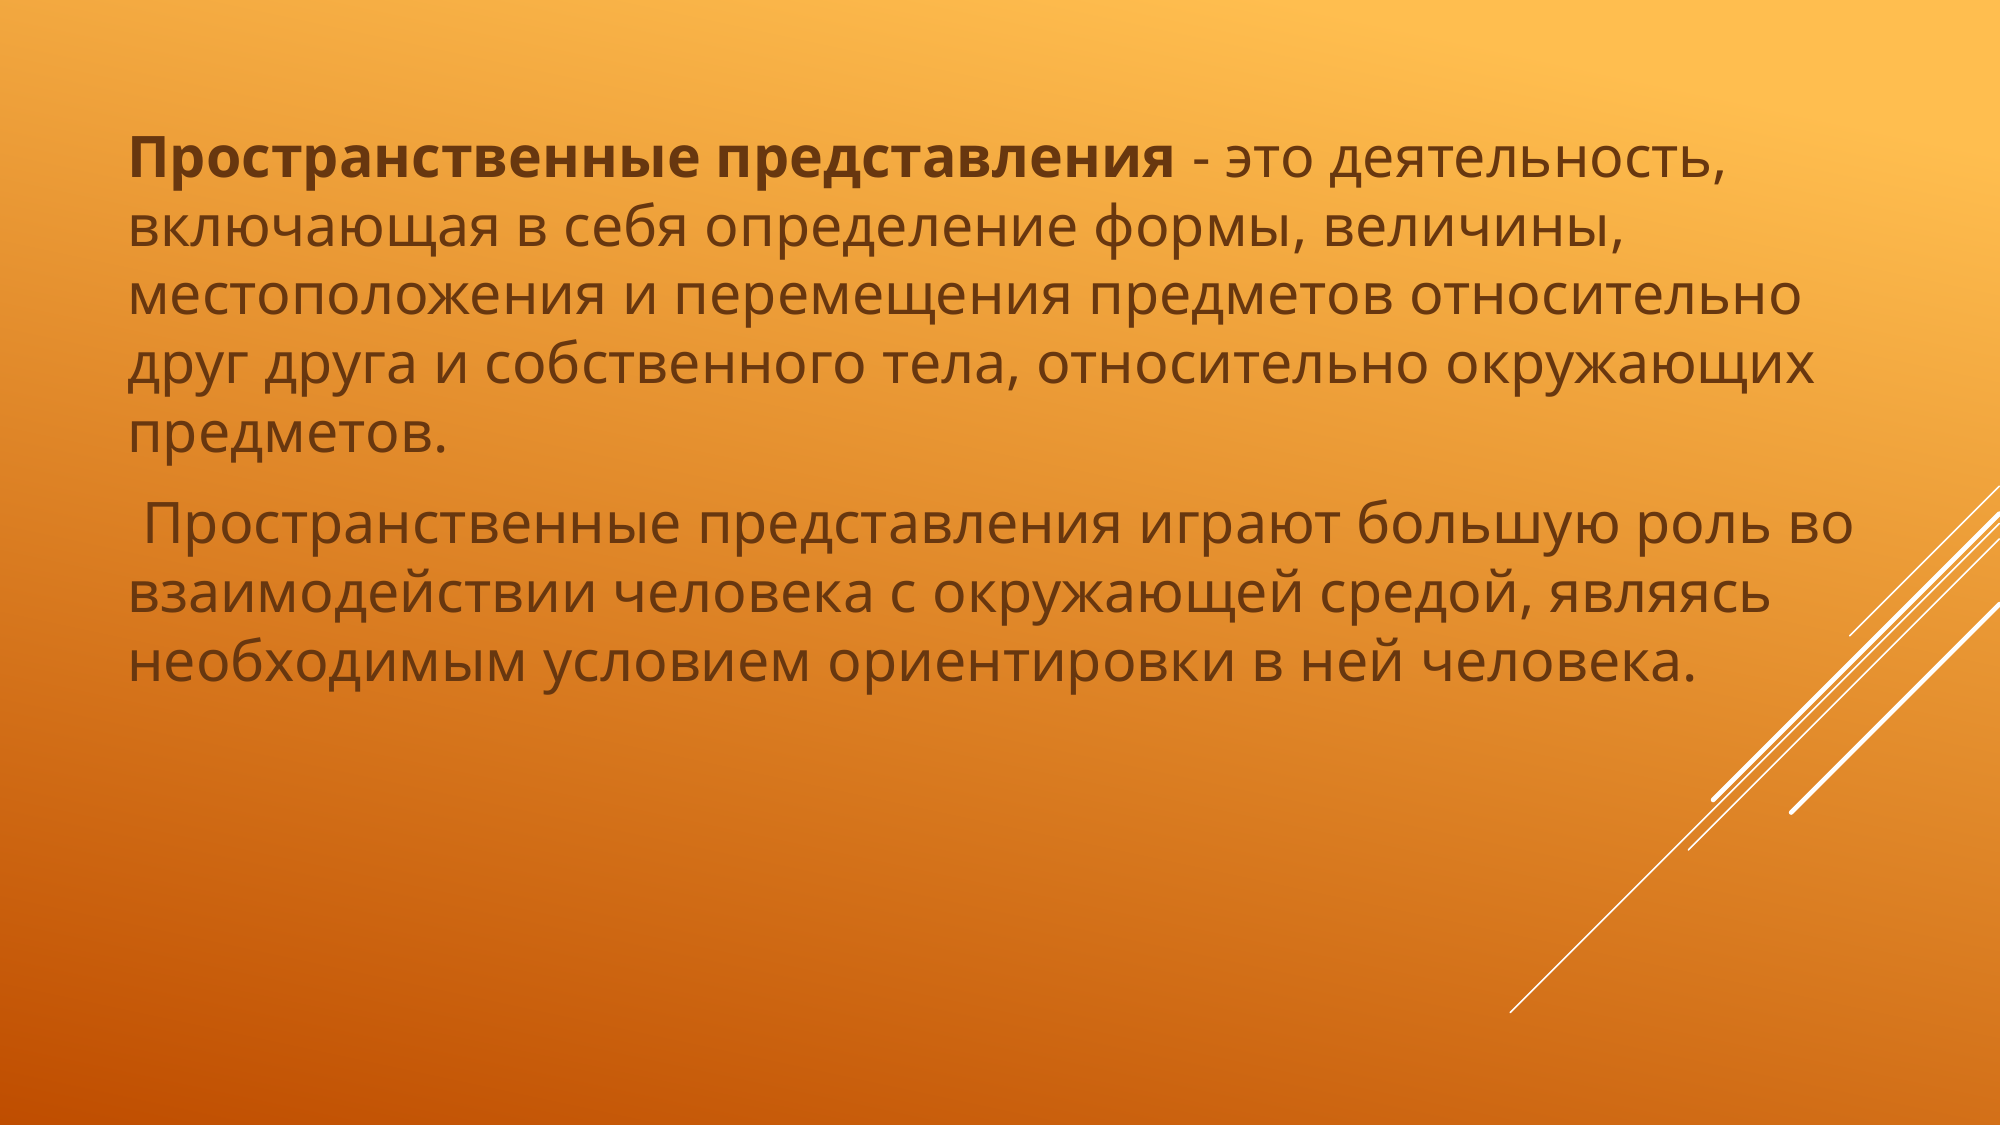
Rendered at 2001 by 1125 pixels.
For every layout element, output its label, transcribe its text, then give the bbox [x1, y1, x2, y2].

list Пространственные представления - это деятельность, включающая в себя определение формы, величины, местоположения и перемещения предметов относительно друг друга и собственного тела, относительно окружающих предметов. Пространственные представления играют большую роль во взаимодействии человека с окружающей средой, являясь необходимым условием ориентировки в ней человека. [112, 112, 1933, 706]
